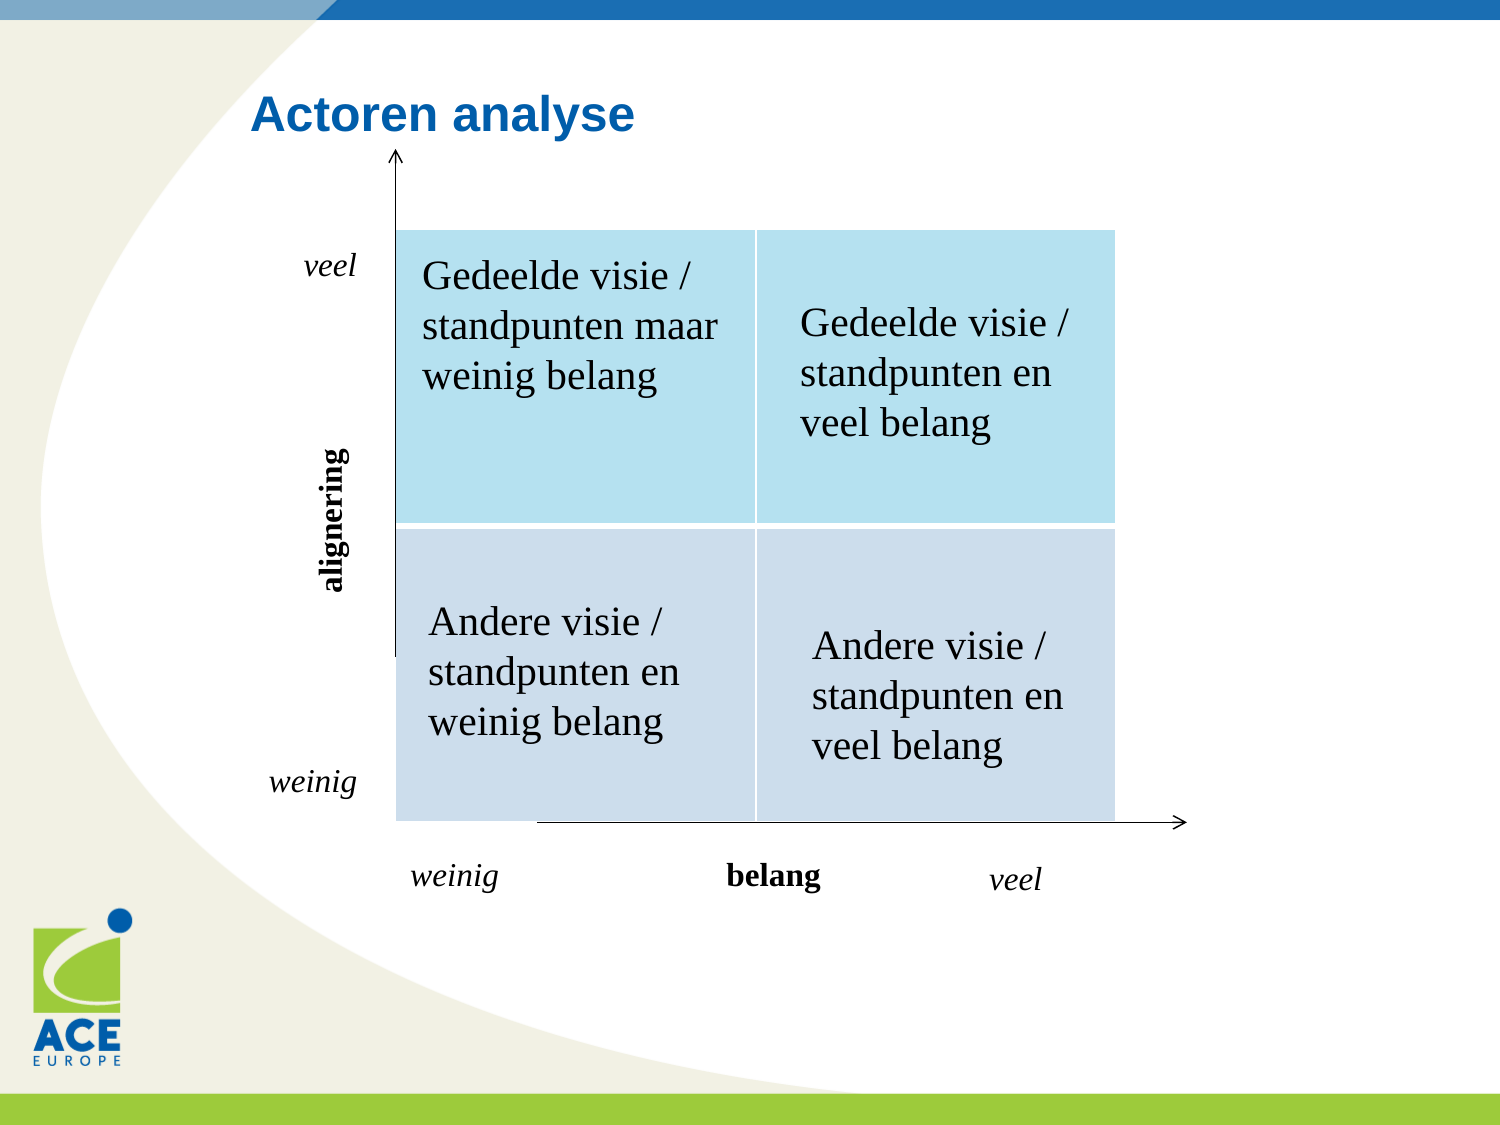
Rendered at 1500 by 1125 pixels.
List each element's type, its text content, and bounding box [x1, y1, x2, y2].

table_header [399, 230, 755, 523]
picture [0, 0, 1500, 1125]
text_box Gedeelde visie / standpunten en veel belang [785, 286, 1117, 452]
text_box Andere visie / standpunten en veel belang [797, 610, 1128, 775]
text_box alignering [301, 302, 372, 740]
text_box weinig [395, 845, 526, 901]
title Actoren analyse [234, 36, 1360, 149]
table_cell [396, 529, 755, 821]
text_box Gedeelde visie / standpunten maar weinig belang [407, 240, 738, 406]
text_box belang [537, 846, 1010, 901]
text_box veel [974, 850, 1140, 905]
text_box Andere visie / standpunten en weinig belang [413, 586, 744, 752]
table_cell [757, 529, 1115, 821]
table_header [757, 230, 1115, 523]
text_box veel [206, 236, 372, 291]
text_box weinig [253, 751, 384, 807]
